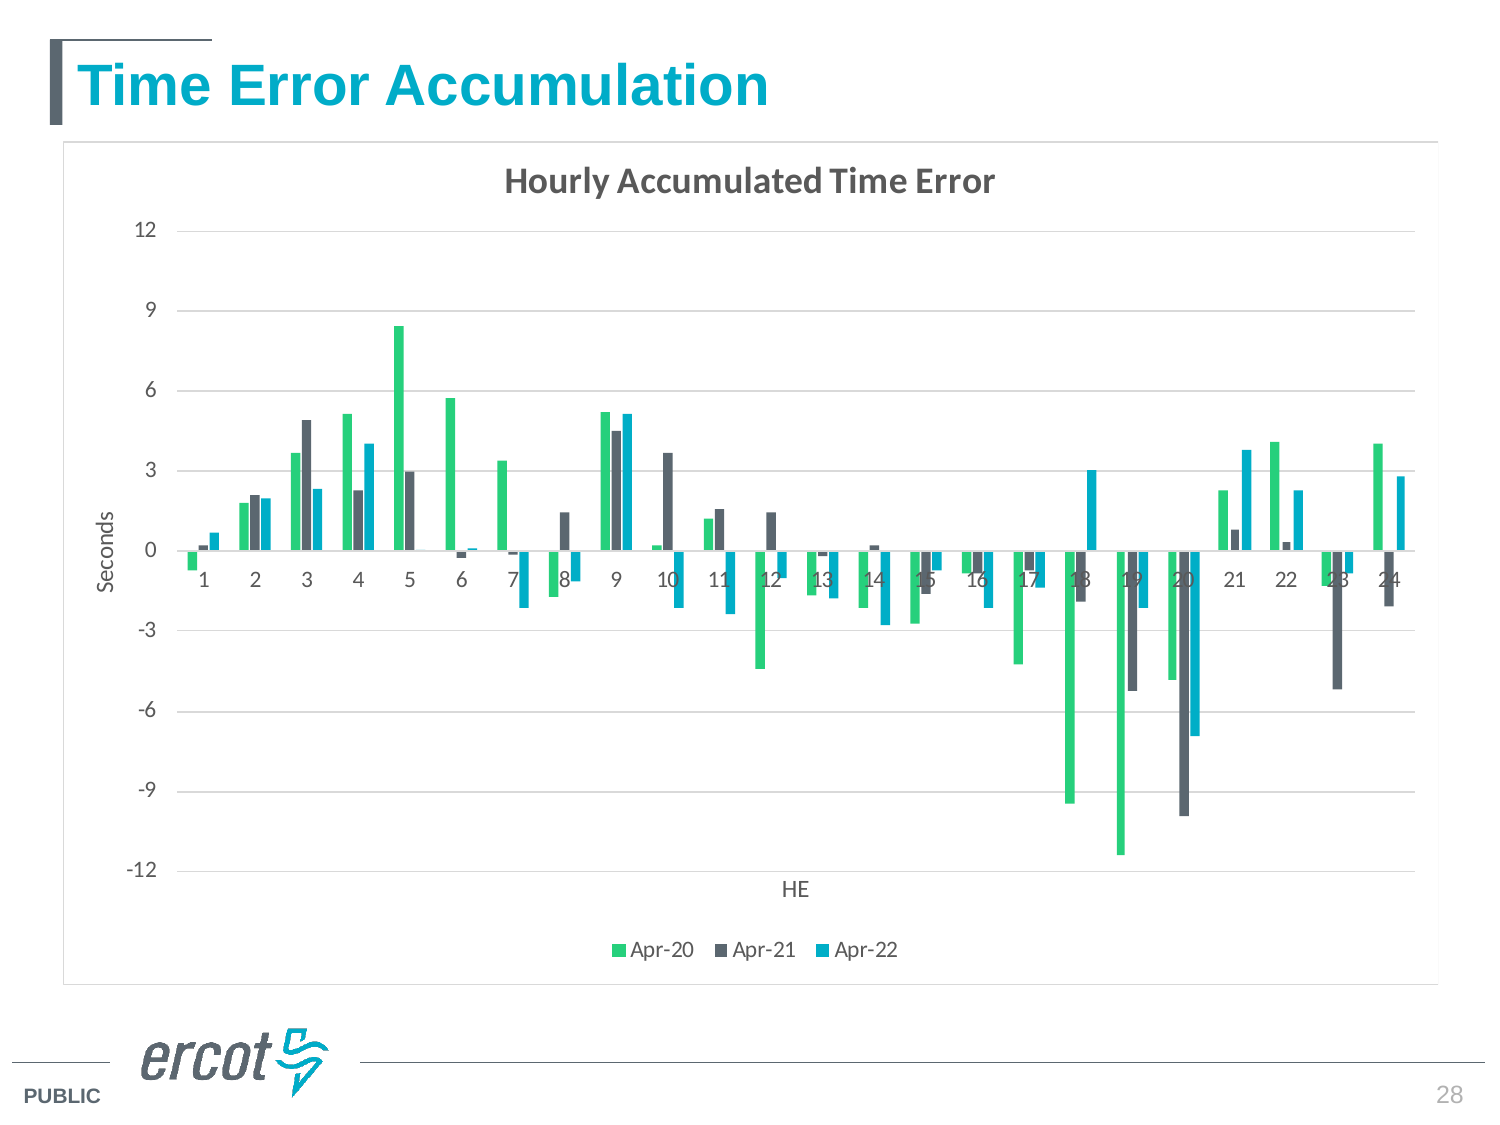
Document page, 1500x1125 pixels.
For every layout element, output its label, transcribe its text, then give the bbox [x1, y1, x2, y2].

picture [61, 140, 1439, 985]
slide_number 28 [1412, 1076, 1488, 1112]
picture [137, 1024, 332, 1100]
title Time Error Accumulation [62, 39, 1450, 125]
